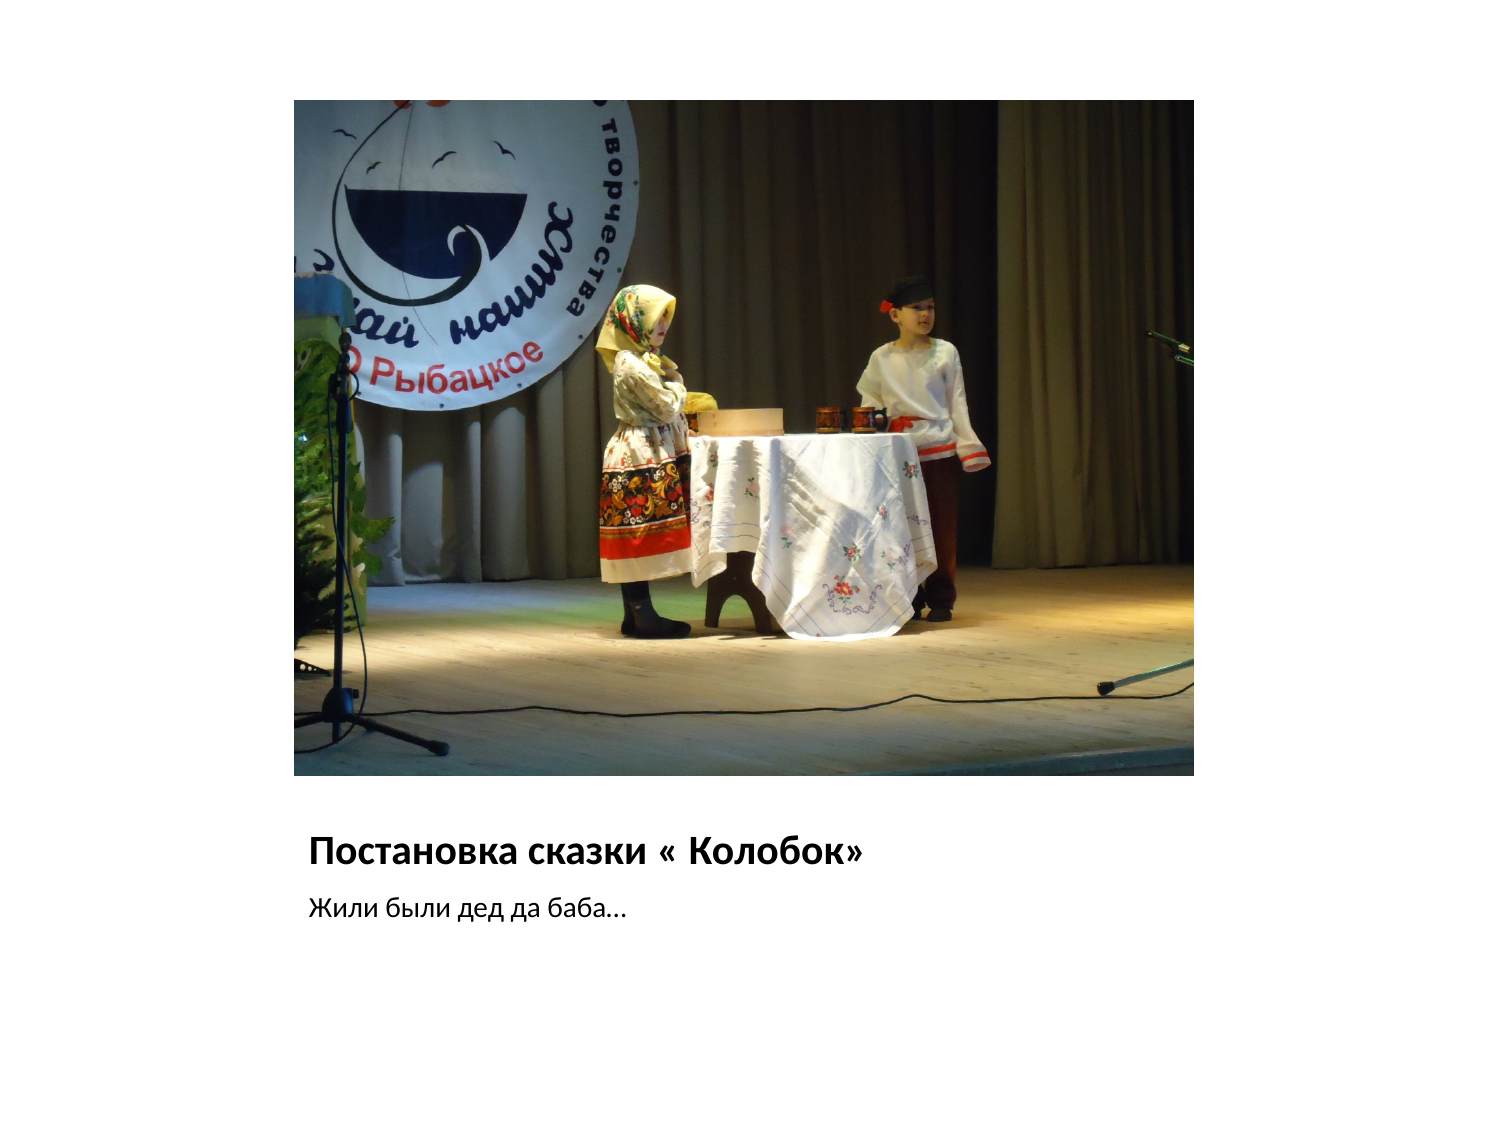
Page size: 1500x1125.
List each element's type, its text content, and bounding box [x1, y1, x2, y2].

title Постановка сказки « Колобок» [294, 787, 1194, 880]
list Жили были дед да баба… [294, 880, 1194, 1013]
picture [293, 100, 1195, 776]
